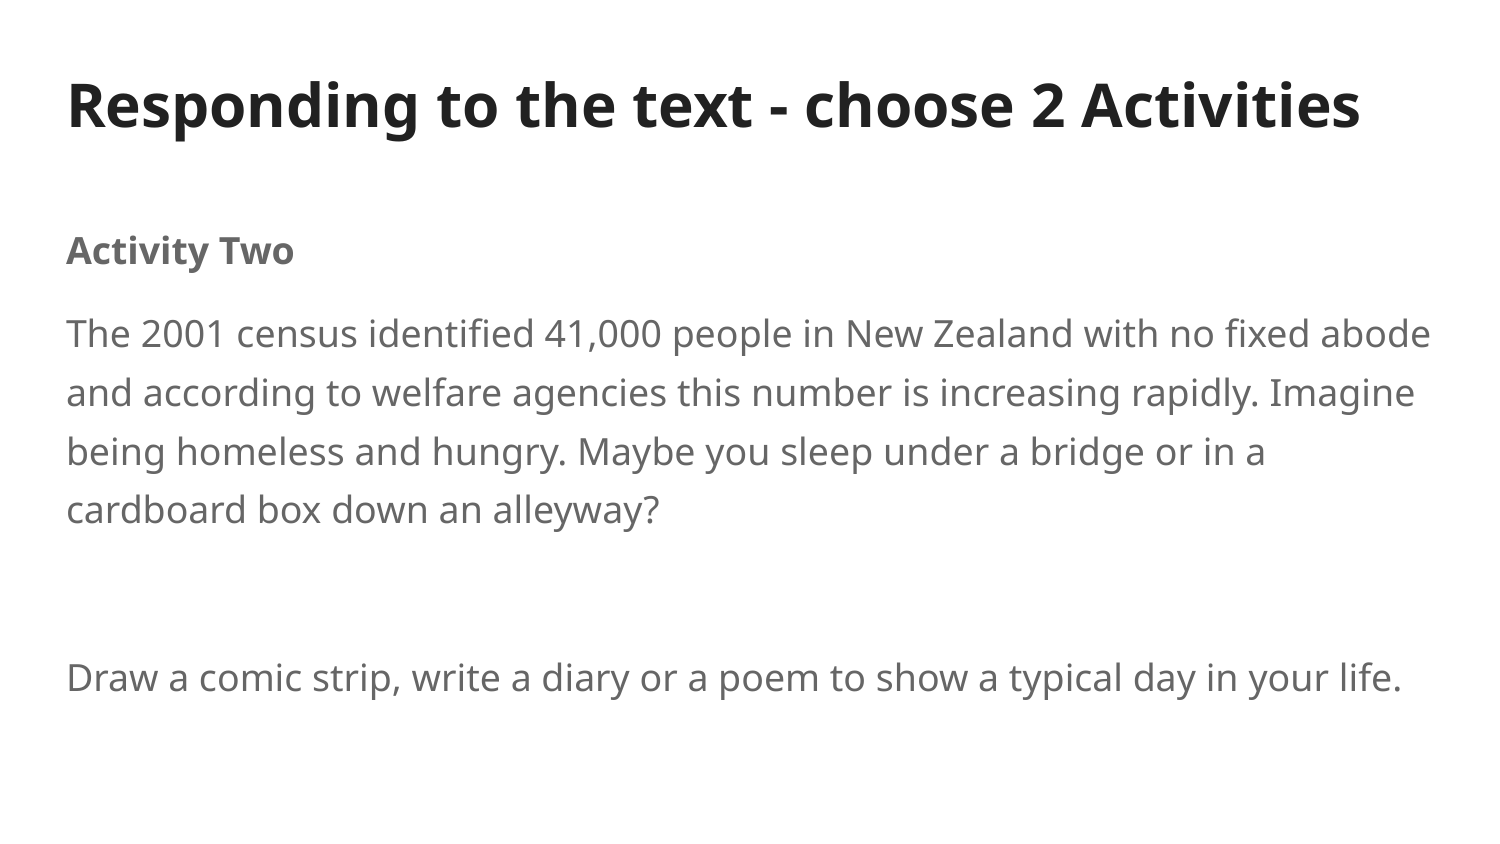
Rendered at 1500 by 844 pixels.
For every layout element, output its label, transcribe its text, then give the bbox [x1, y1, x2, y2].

list Activity Two The 2001 census identified 41,000 people in New Zealand with no fixed abode and according to welfare agencies this number is increasing rapidly. Imagine being homeless and hungry. Maybe you sleep under a bridge or in a cardboard box down an alleyway? Draw a comic strip, write a diary or a poem to show a typical day in your life. [51, 201, 1449, 820]
title Responding to the text - choose 2 Activities [51, 48, 1449, 180]
